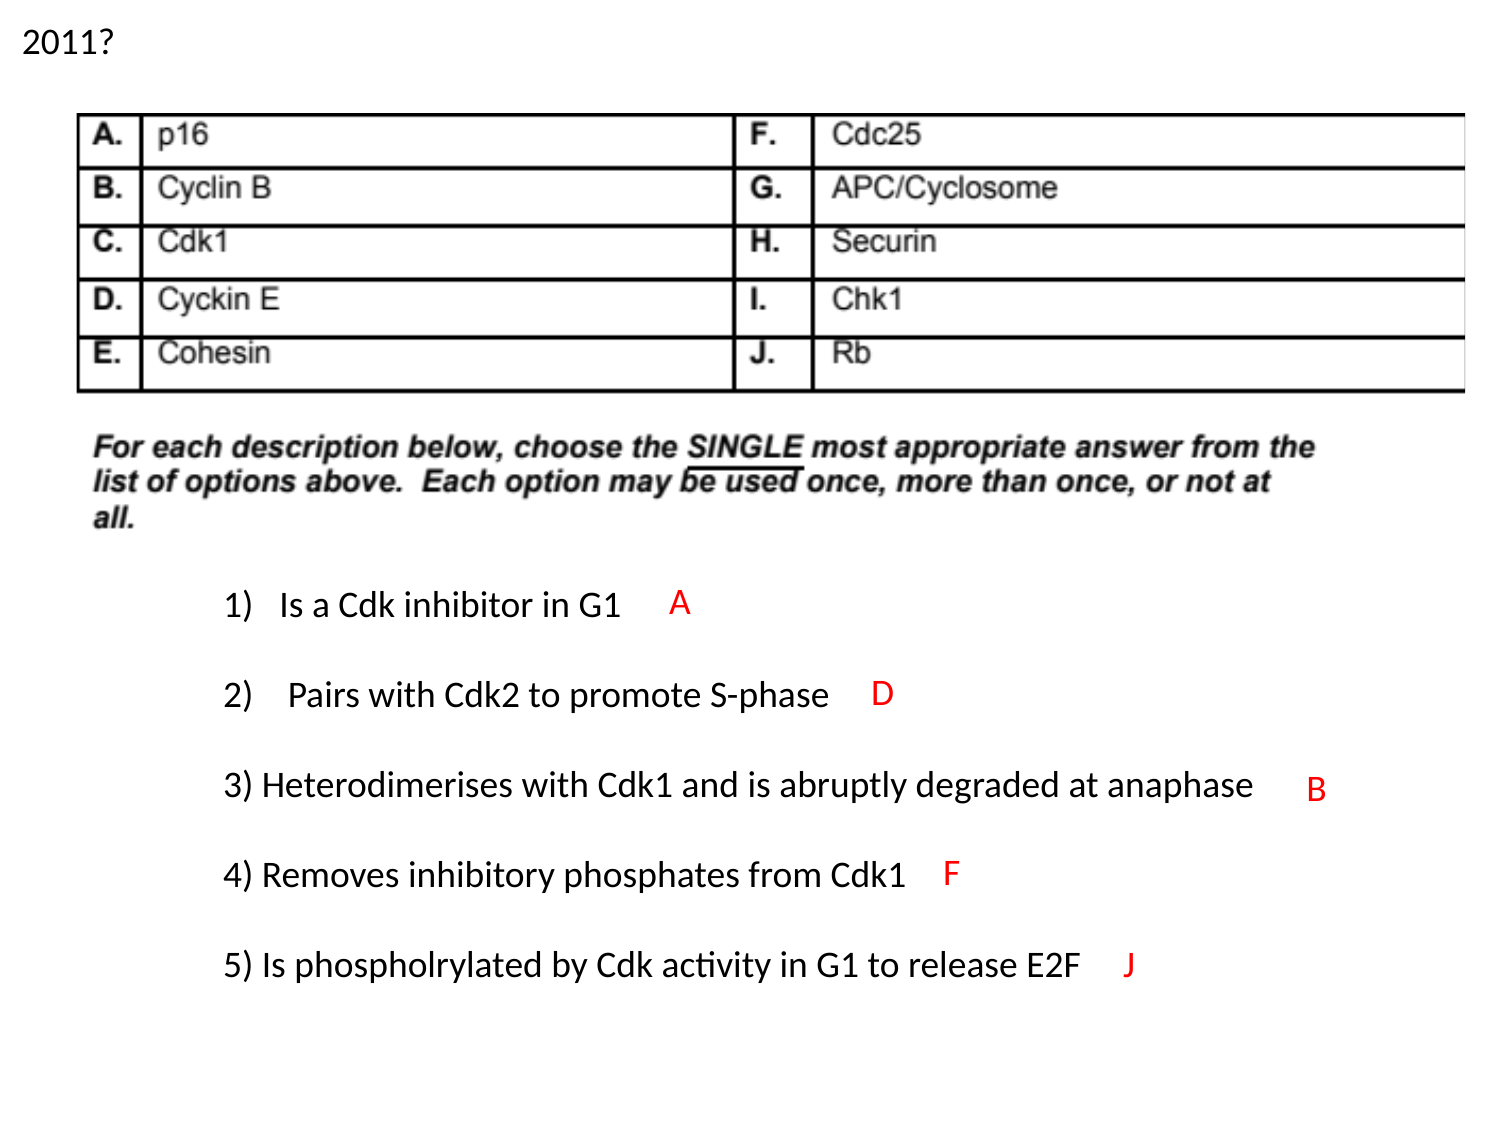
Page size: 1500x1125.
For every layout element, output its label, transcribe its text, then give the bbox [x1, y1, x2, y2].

text_box B [1291, 756, 1342, 817]
text_box A [654, 582, 706, 630]
text_box J [1108, 932, 1226, 993]
text_box D [856, 660, 909, 720]
text_box F [928, 840, 1046, 900]
text_box 2011? [7, 9, 131, 70]
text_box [76, 112, 1466, 574]
text_box Is a Cdk inhibitor in G1 Pairs with Cdk2 to promote S-phase 3) Heterodimerises with Cdk1 and is abruptly degraded at anaphase 4) Removes inhibitory phosphates from Cdk1 5) Is phospholrylated by Cdk activity in G1 to release E2F [208, 582, 1390, 993]
